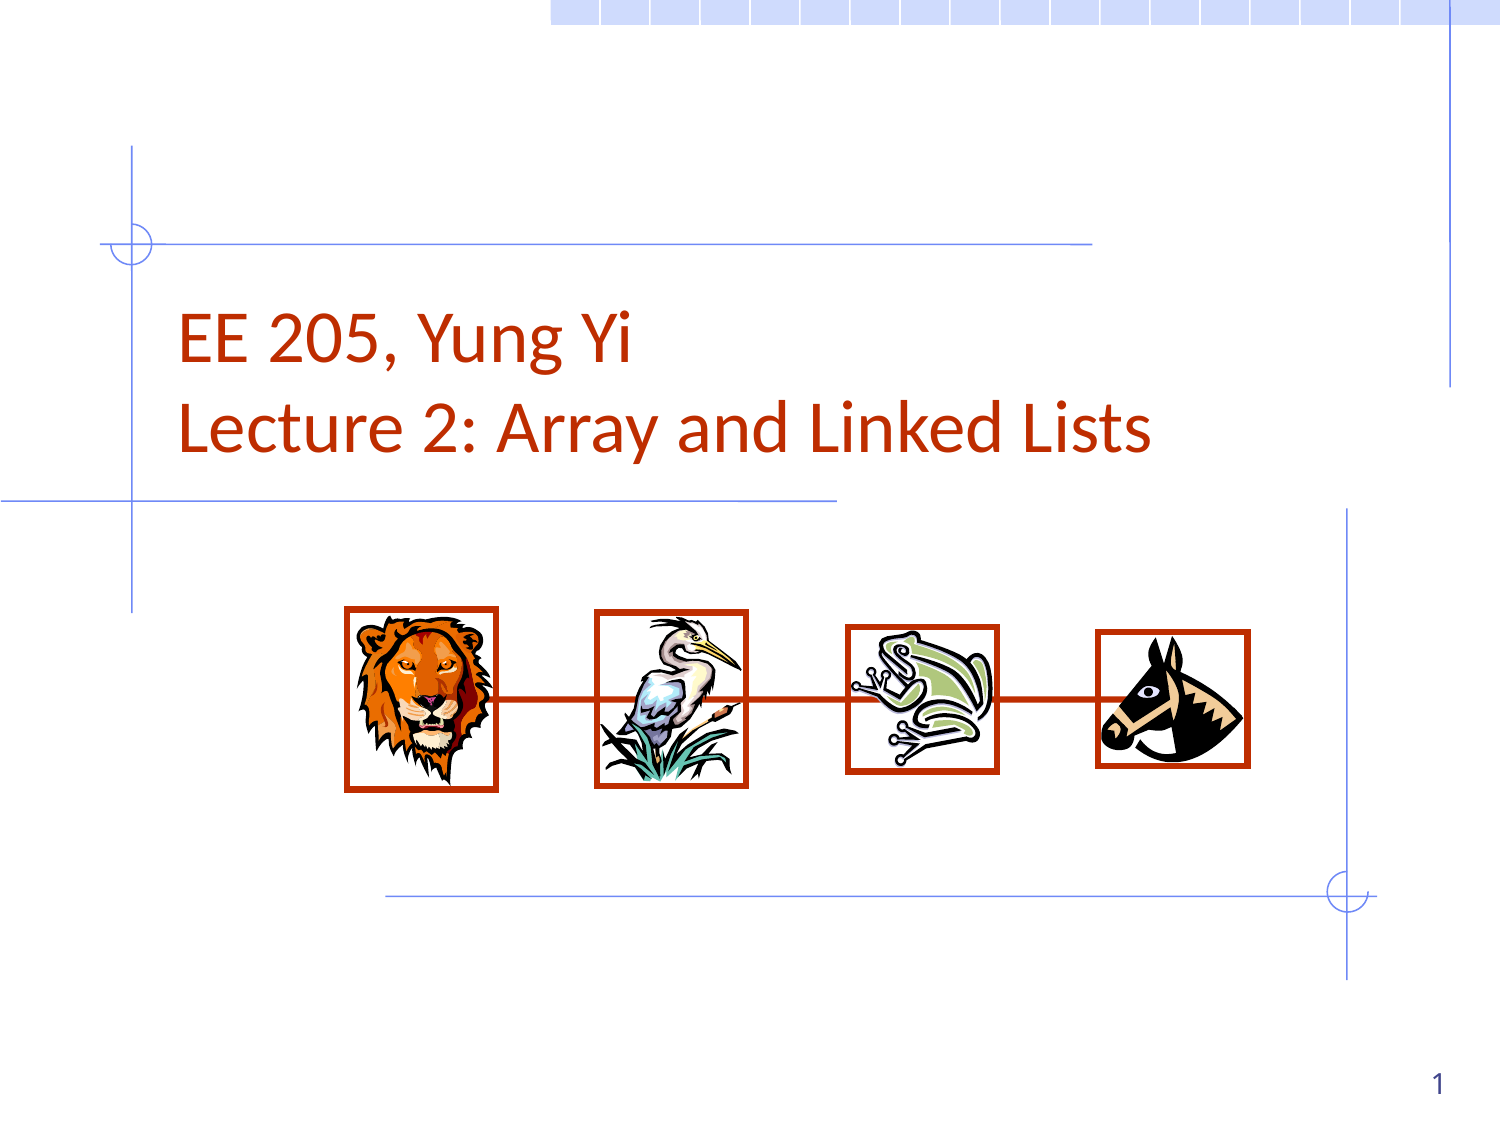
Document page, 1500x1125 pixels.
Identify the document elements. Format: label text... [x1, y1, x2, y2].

slide_number 1 [1149, 1037, 1463, 1113]
title EE 205, Yung Yi Lecture 2: Array and Linked Lists [162, 287, 1438, 476]
picture [1101, 635, 1245, 764]
picture [349, 612, 494, 787]
picture [599, 615, 744, 784]
picture [850, 629, 994, 769]
